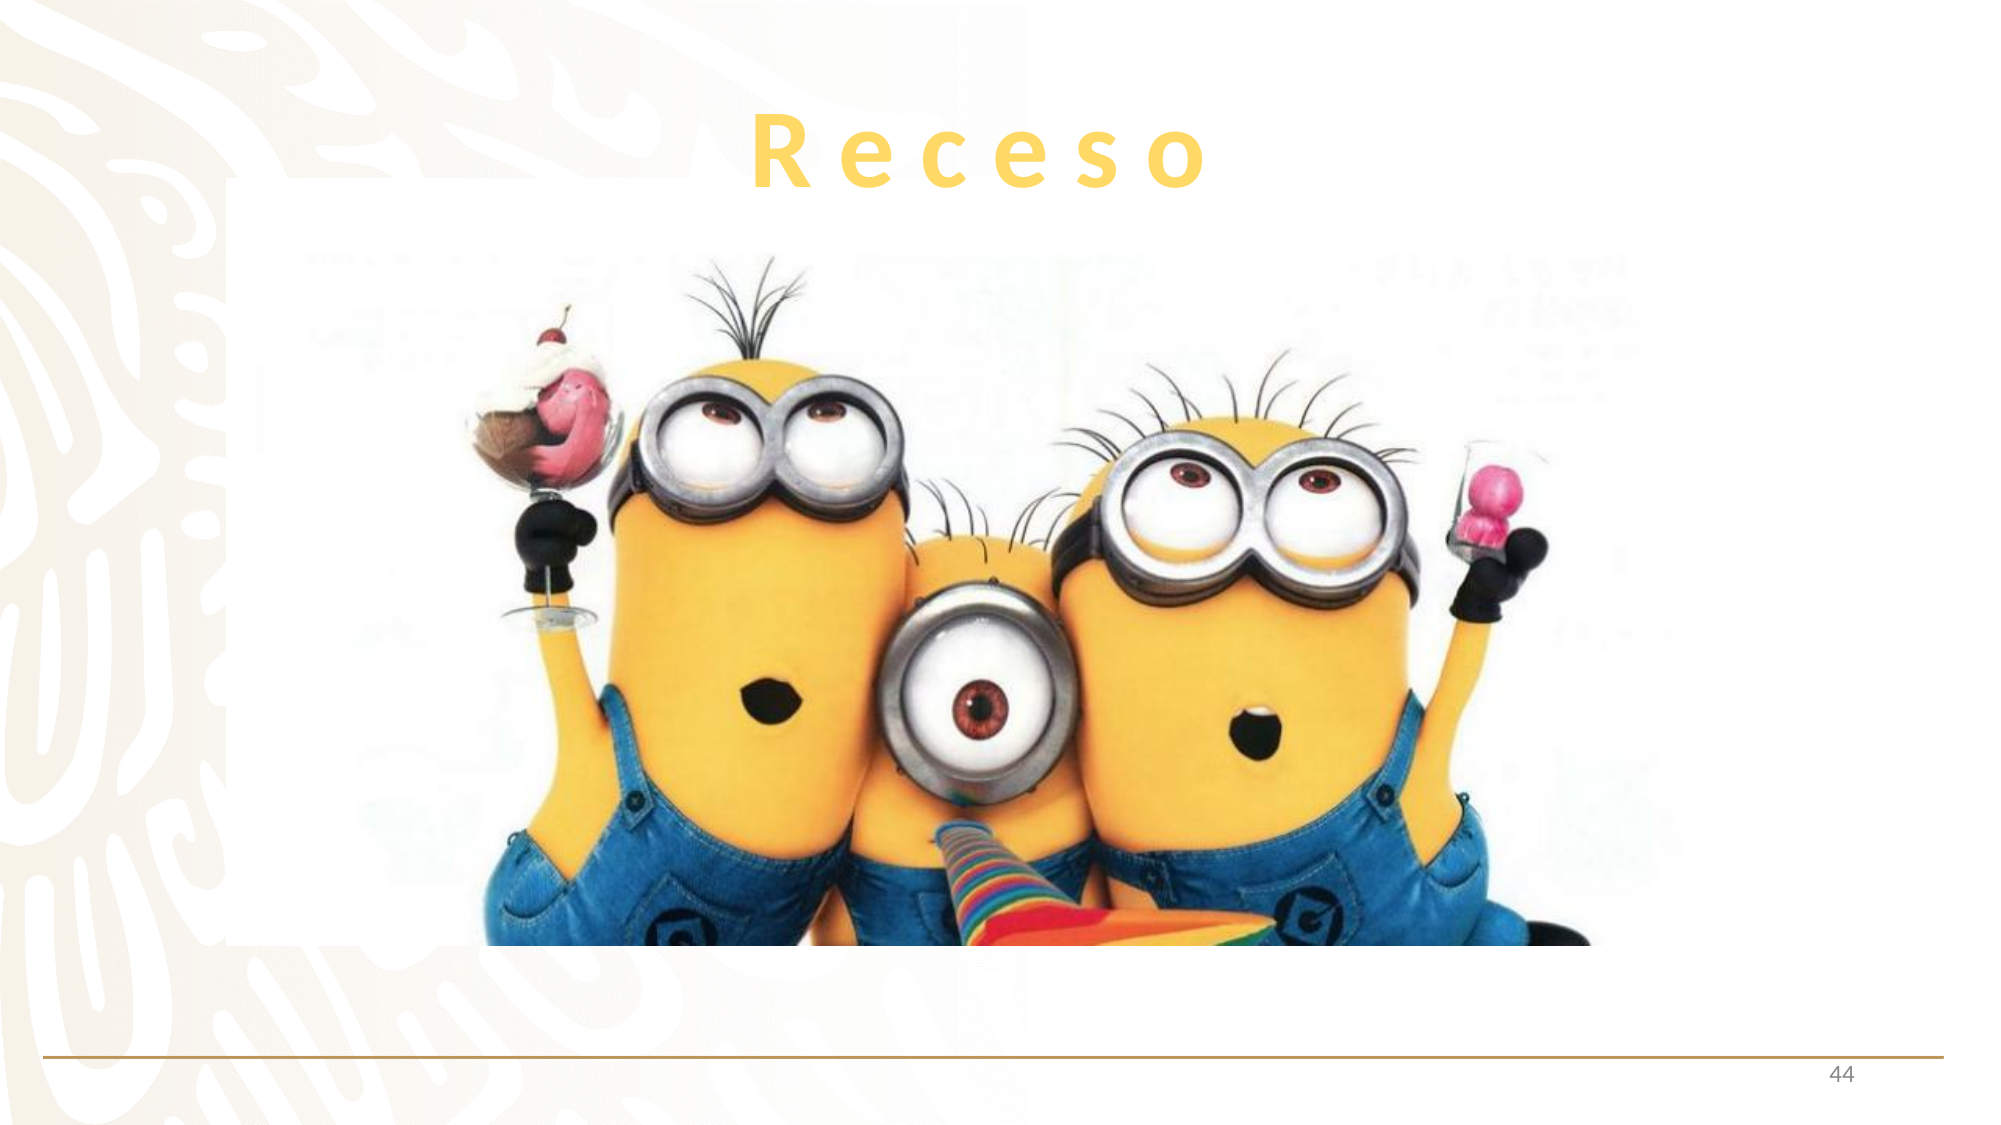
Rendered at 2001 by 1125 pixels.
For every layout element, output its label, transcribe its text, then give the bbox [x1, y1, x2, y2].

text_box R e c e s o [734, 67, 1222, 178]
slide_number 44 [1818, 1050, 1863, 1096]
picture [0, 0, 2001, 1125]
